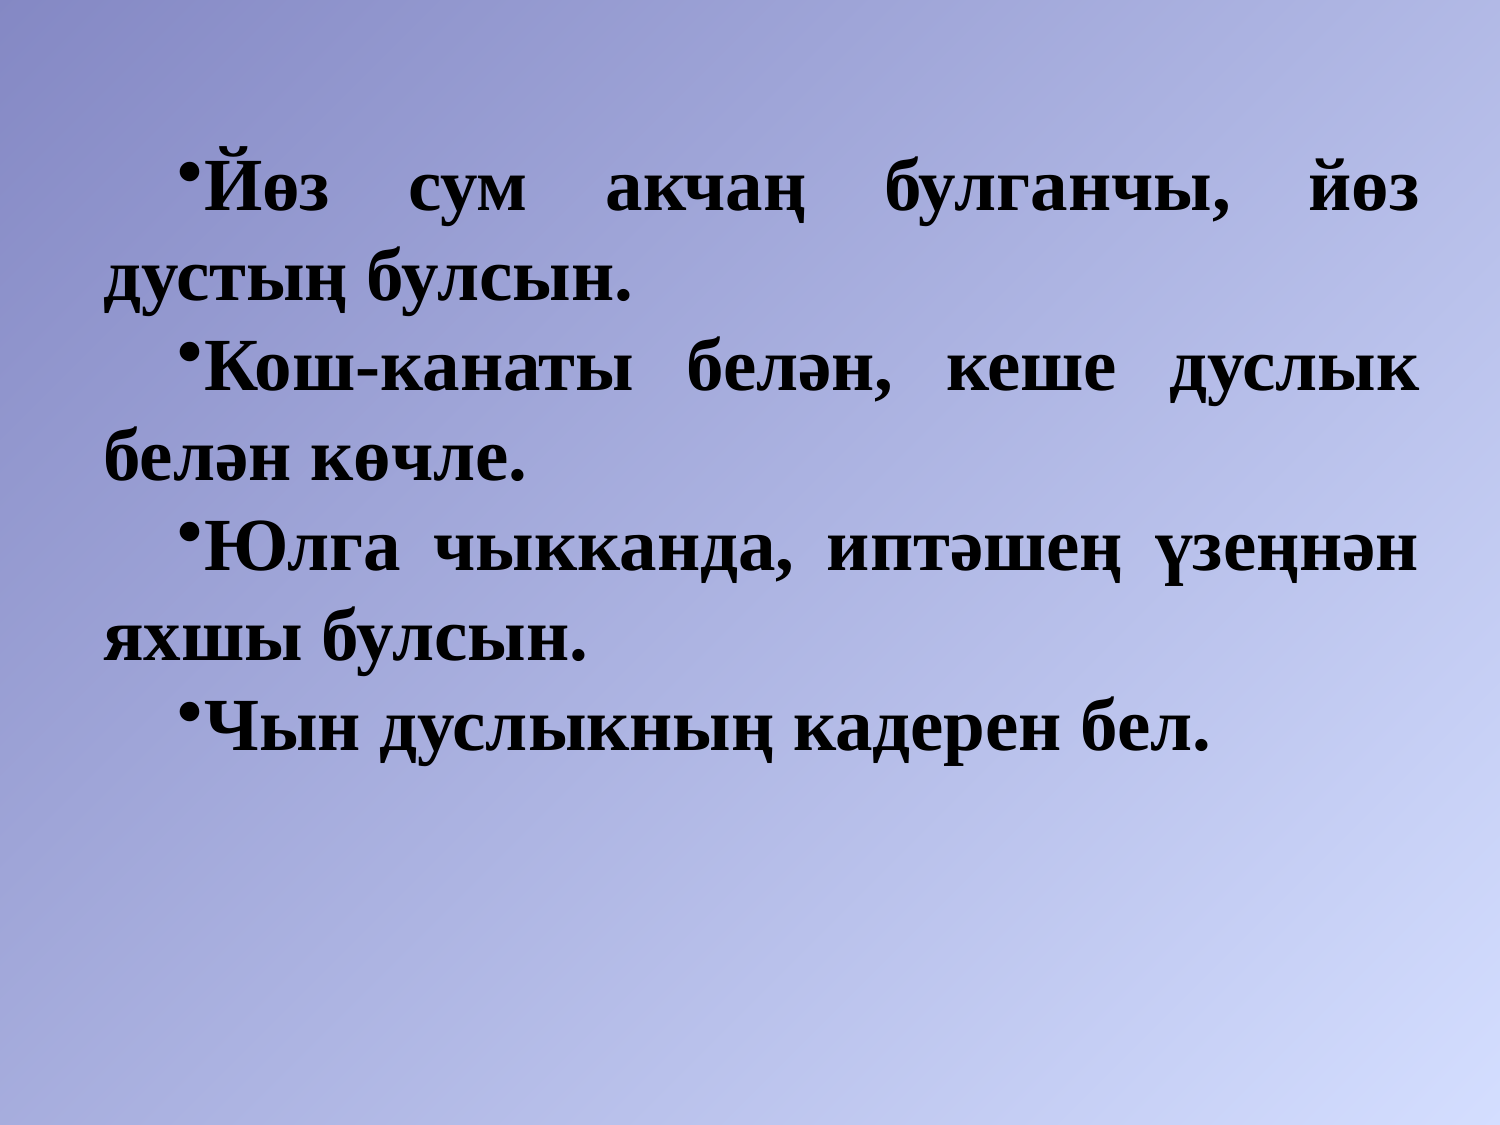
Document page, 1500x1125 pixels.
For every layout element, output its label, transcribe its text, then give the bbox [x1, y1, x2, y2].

text_box Йөз сум акчаң булганчы, йөз дустың булсын. Кош-канаты белән, кеше дуслык белән көчле. Юлга чыкканда, иптәшең үзеңнән яхшы булсын. Чын дуслыкның кадерен бел. [88, 128, 1436, 969]
